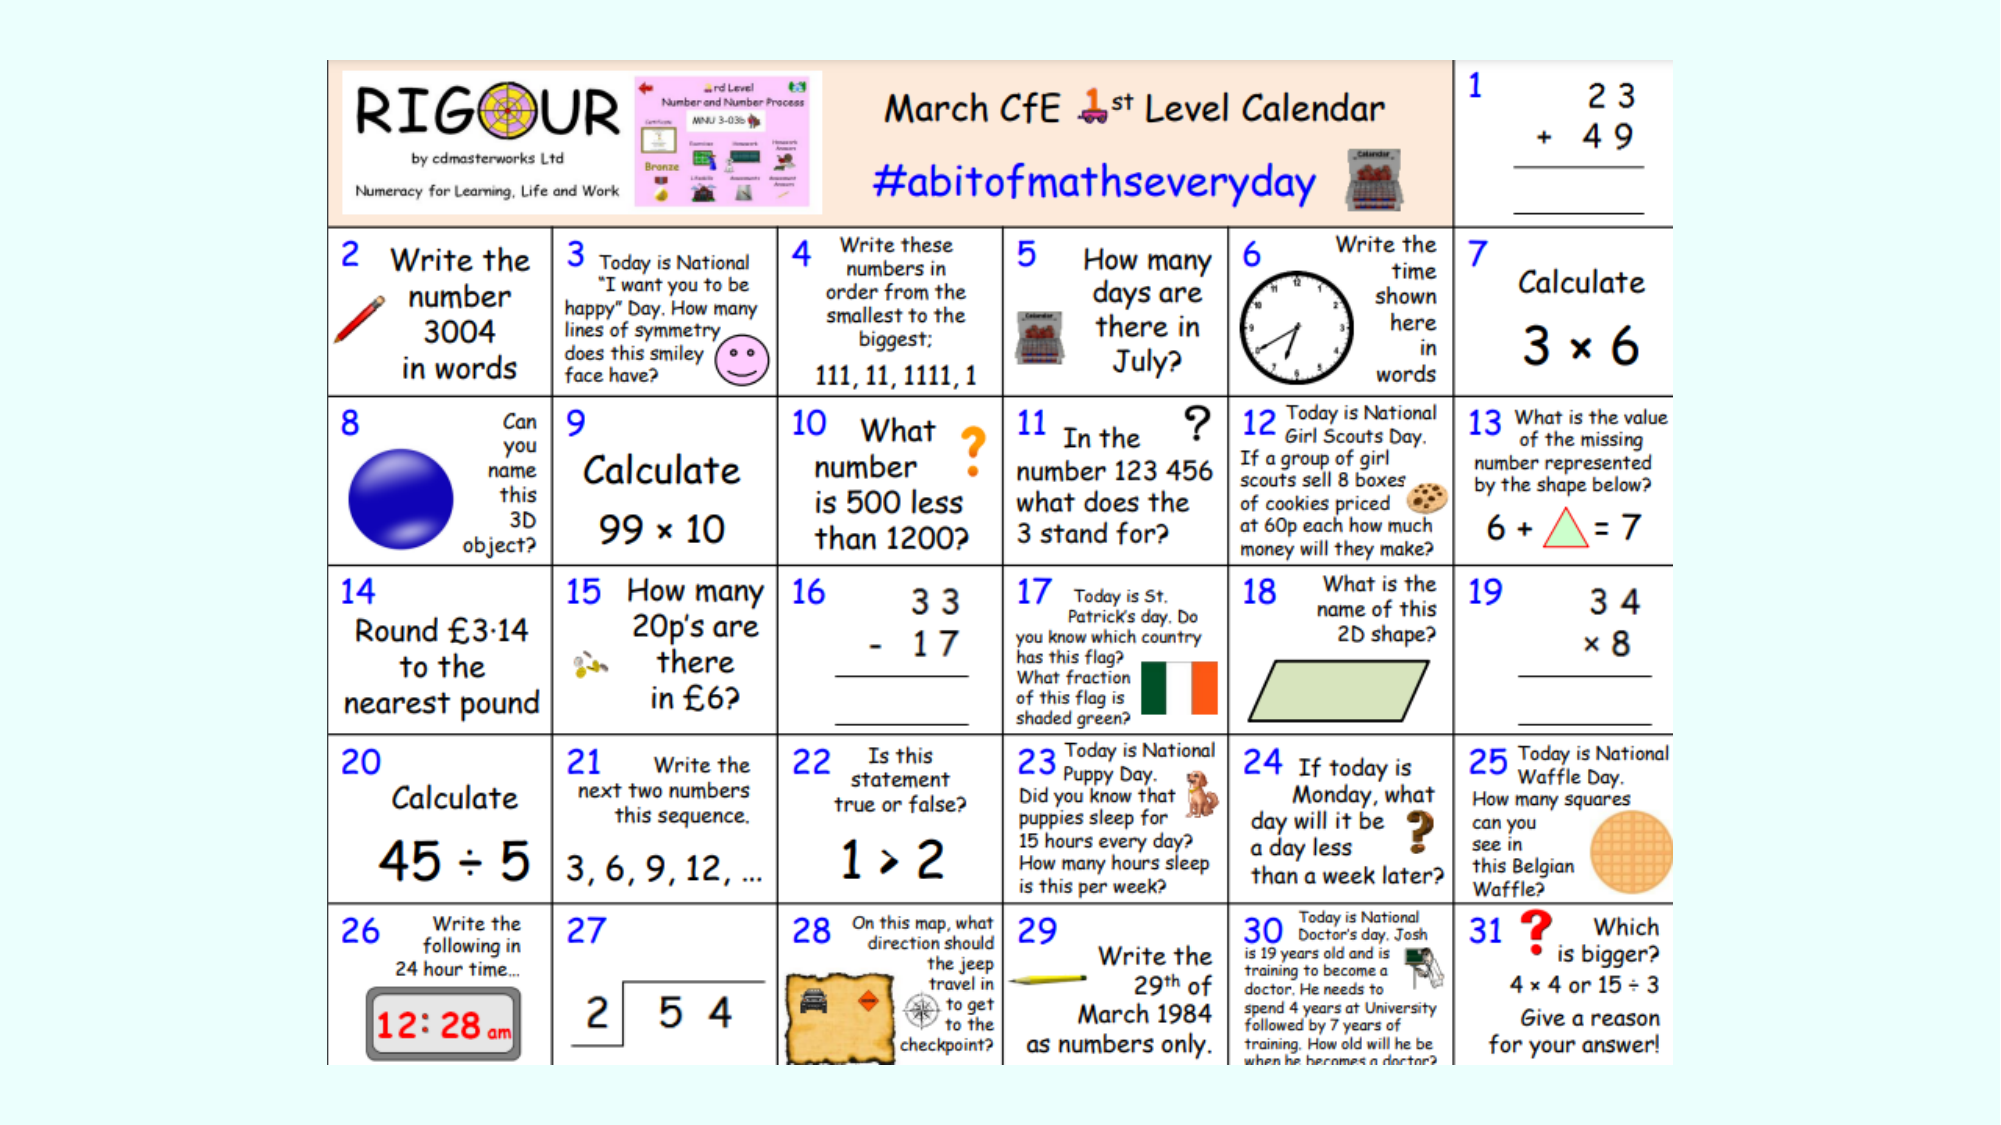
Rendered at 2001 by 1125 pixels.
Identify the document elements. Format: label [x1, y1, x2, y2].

picture [327, 60, 1673, 1065]
